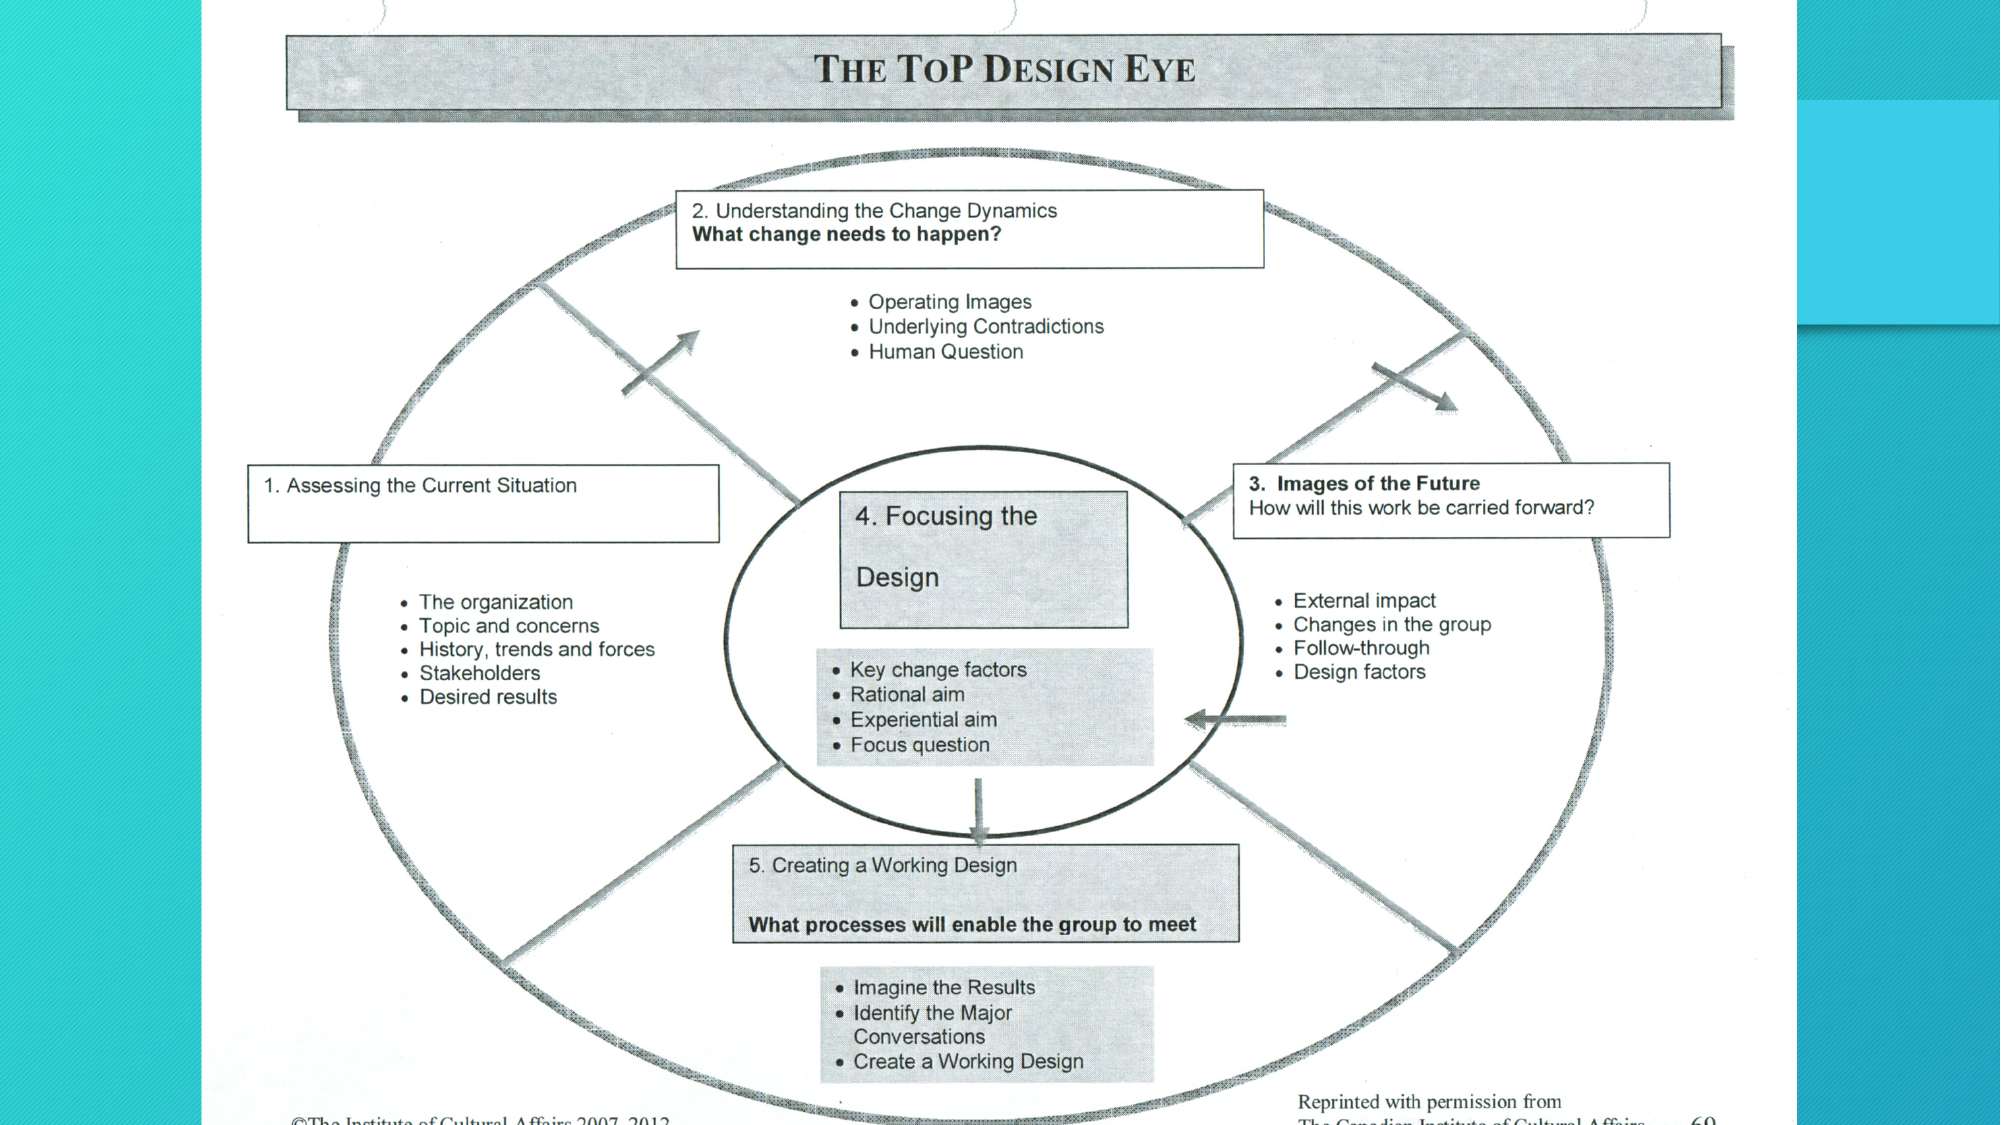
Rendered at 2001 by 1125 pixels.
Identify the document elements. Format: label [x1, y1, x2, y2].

picture [203, 0, 2000, 1125]
